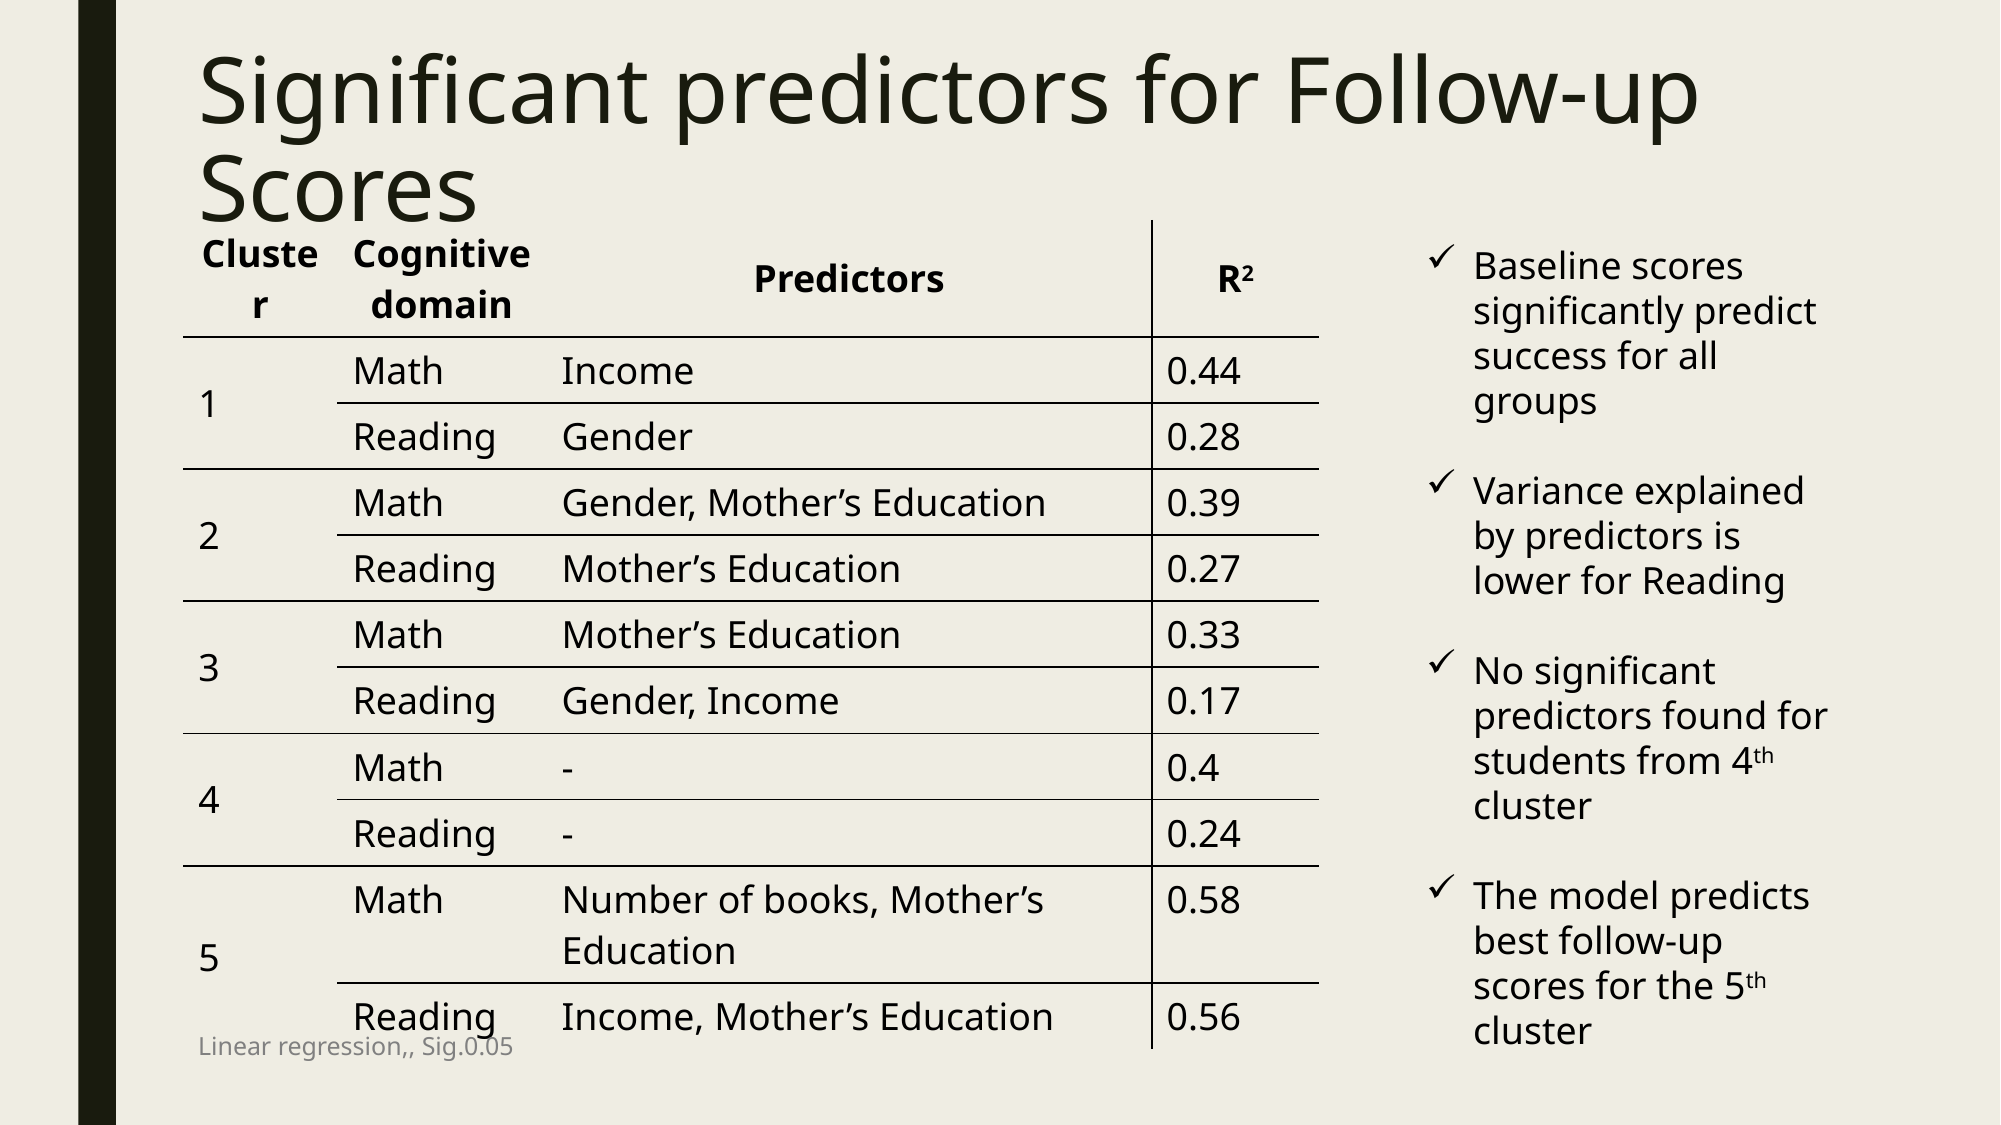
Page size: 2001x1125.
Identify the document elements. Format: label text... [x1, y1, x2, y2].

table_cell 0.44 [1153, 338, 1319, 402]
text_box Linear regression,, Sig.0.05 [183, 1023, 1278, 1068]
table_header Cluster [183, 220, 337, 336]
table_cell - [547, 800, 1151, 865]
table_cell 0.58 [1153, 867, 1319, 982]
table_cell 0.56 [1153, 984, 1319, 1049]
table_cell Reading [337, 800, 547, 865]
table_cell 0.4 [1153, 734, 1319, 799]
table_cell Income, Mother’s Education [547, 984, 1151, 1023]
table_cell Reading [337, 536, 547, 600]
table_cell Mother’s Education [547, 536, 1151, 600]
table_header Cognitive domain [337, 220, 547, 336]
table_cell 0.27 [1153, 536, 1319, 600]
text_box Baseline scores significantly predict success for all groups Variance explained by predictors is lower for Reading No significant predictors found for students from 4th cluster The model predicts best follow-up scores for the 5th cluster [1411, 235, 1861, 1060]
table_cell Number of books, Mother’s Education [547, 867, 1151, 982]
table_cell - [547, 734, 1151, 799]
table_cell 3 [183, 602, 337, 733]
table_cell Math [337, 602, 547, 666]
table_header R2 [1153, 220, 1319, 336]
table_cell 0.28 [1153, 404, 1319, 468]
table_cell 1 [183, 338, 337, 468]
table_cell 0.17 [1153, 668, 1319, 733]
title Significant predictors for Follow-up Scores [183, 37, 1861, 175]
table_cell 0.24 [1153, 800, 1319, 865]
table_cell Gender, Income [547, 668, 1151, 733]
table_cell 0.39 [1153, 470, 1319, 534]
table_cell Math [337, 867, 547, 982]
table_cell Reading [337, 668, 547, 733]
table_cell 0.33 [1153, 602, 1319, 666]
table_cell Math [337, 470, 547, 534]
table_cell Reading [337, 984, 547, 1023]
table_header Predictors [547, 220, 1151, 336]
table_cell Math [337, 338, 547, 402]
table_cell 5 [183, 867, 337, 1023]
table_cell Math [337, 734, 547, 799]
table_cell 4 [183, 734, 337, 865]
table_cell Reading [337, 404, 547, 468]
table_cell Mother’s Education [547, 602, 1151, 666]
table_cell 2 [183, 470, 337, 600]
table_cell Gender, Mother’s Education [547, 470, 1151, 534]
table_cell Income [547, 338, 1151, 402]
table_cell Gender [547, 404, 1151, 468]
